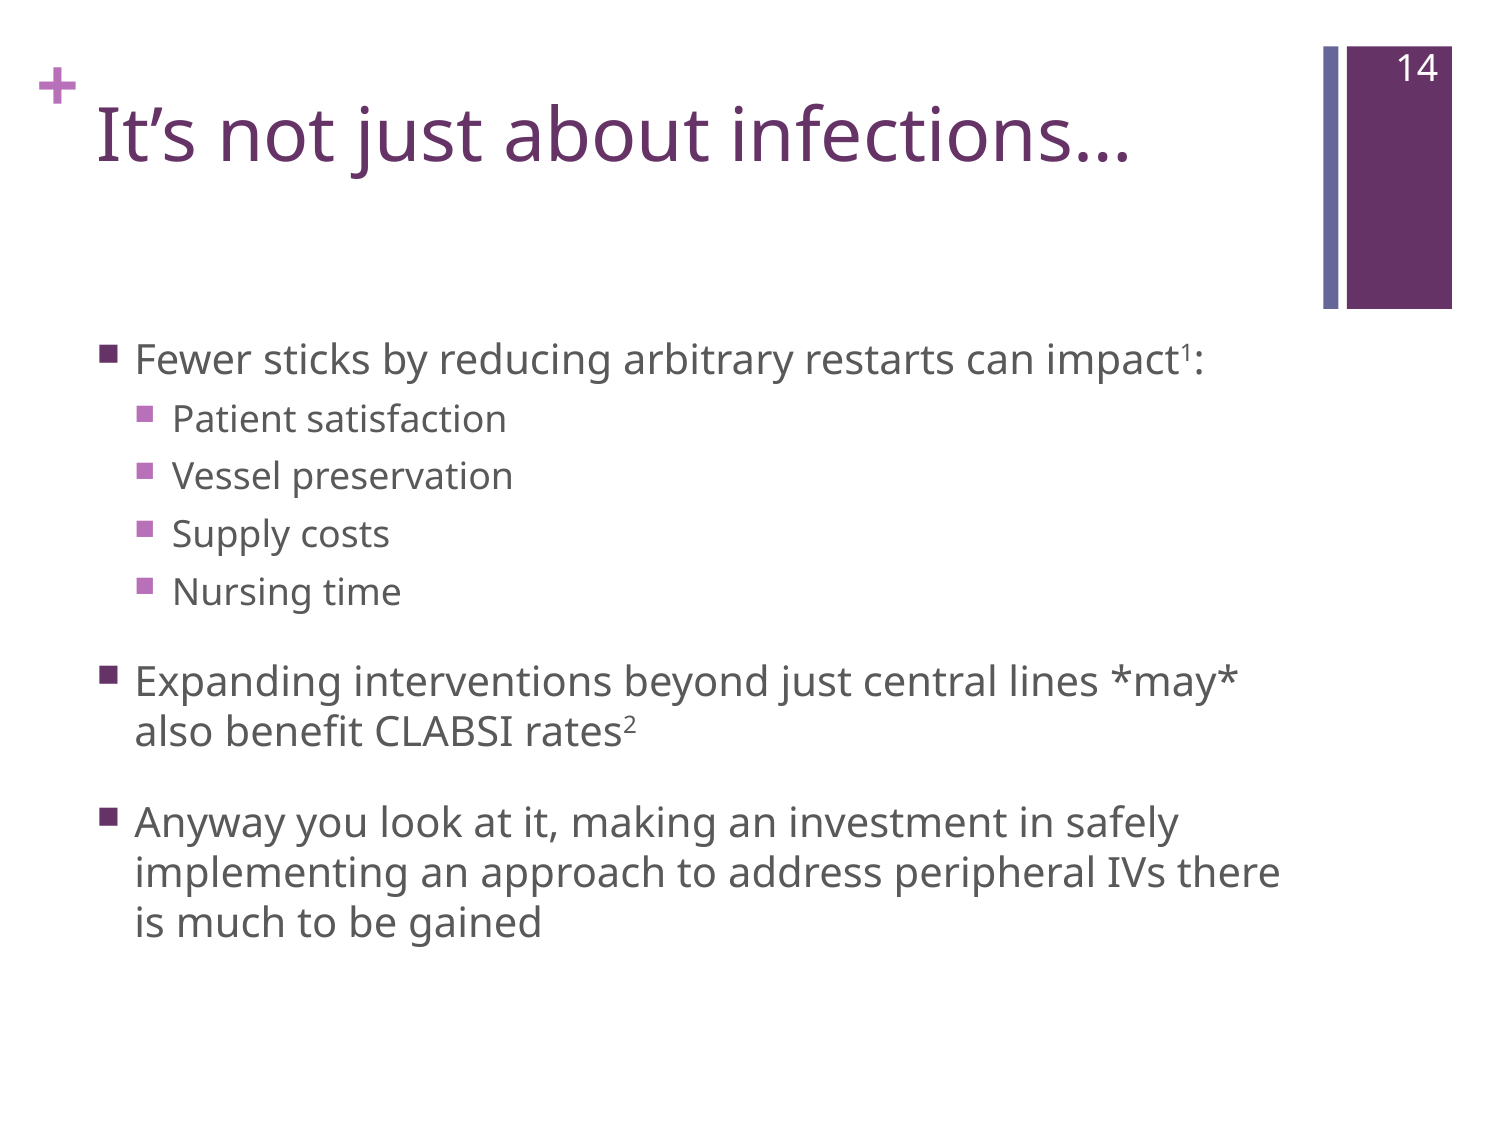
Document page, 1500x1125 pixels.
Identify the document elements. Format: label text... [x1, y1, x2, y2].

title It’s not just about infections… [81, 79, 1322, 263]
list Fewer sticks by reducing arbitrary restarts can impact1: Patient satisfaction Vessel preservation Supply costs Nursing time Expanding interventions beyond just central lines *may* also benefit CLABSI rates2 Anyway you look at it, making an investment in safely implementing an approach to address peripheral IVs there is much to be gained [81, 324, 1322, 1005]
slide_number 14 [1362, 39, 1454, 100]
